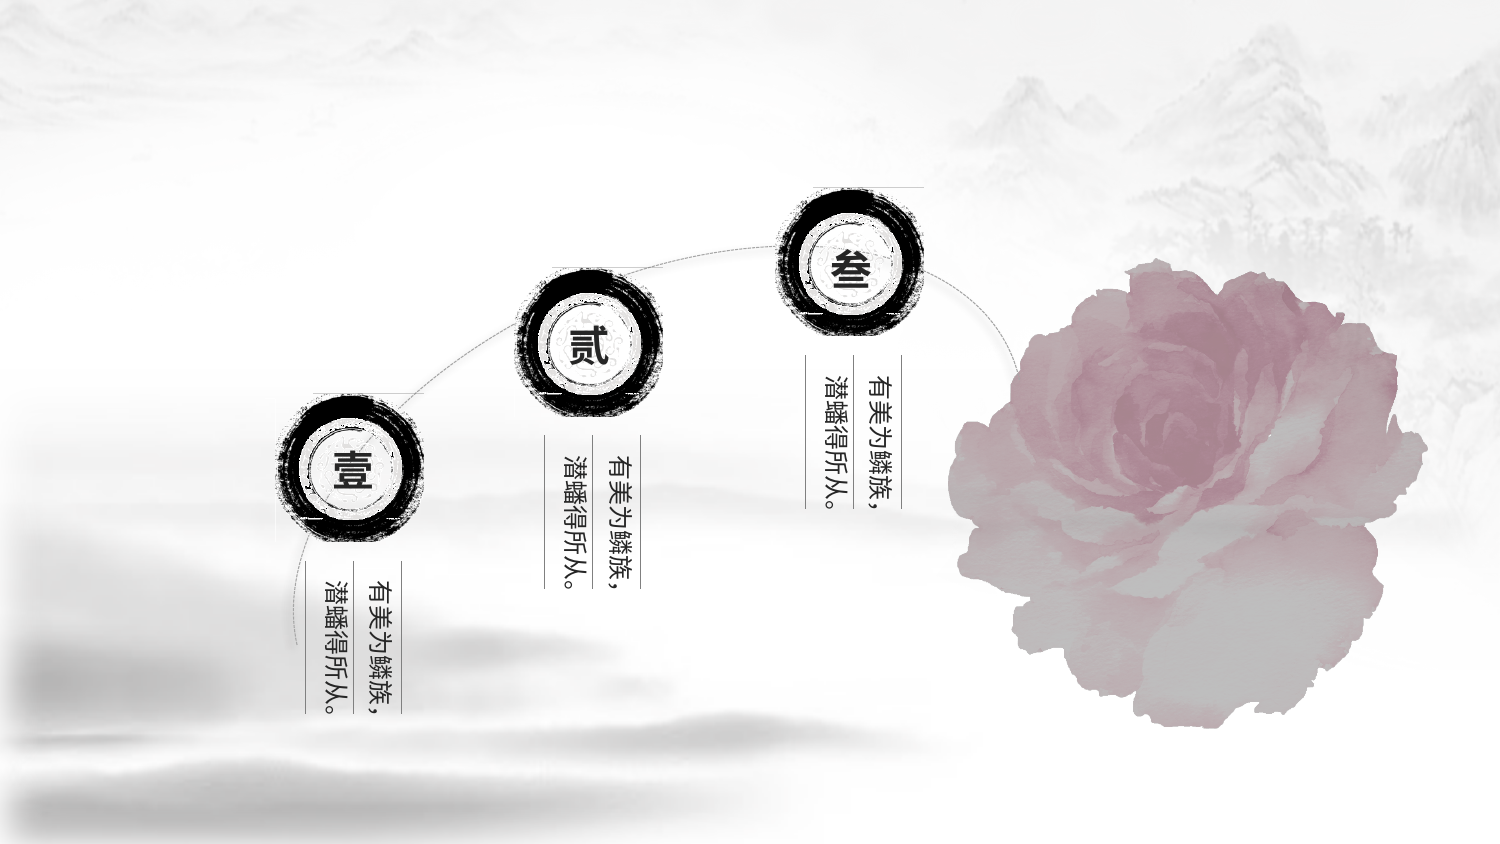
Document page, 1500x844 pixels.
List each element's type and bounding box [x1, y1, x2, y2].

text_box [0, 0, 1500, 844]
text_box [297, 558, 420, 728]
picture [909, 231, 1478, 779]
text_box [765, 181, 924, 336]
text_box [504, 261, 663, 417]
text_box [798, 353, 920, 523]
text_box [265, 387, 424, 542]
text_box [537, 433, 659, 603]
